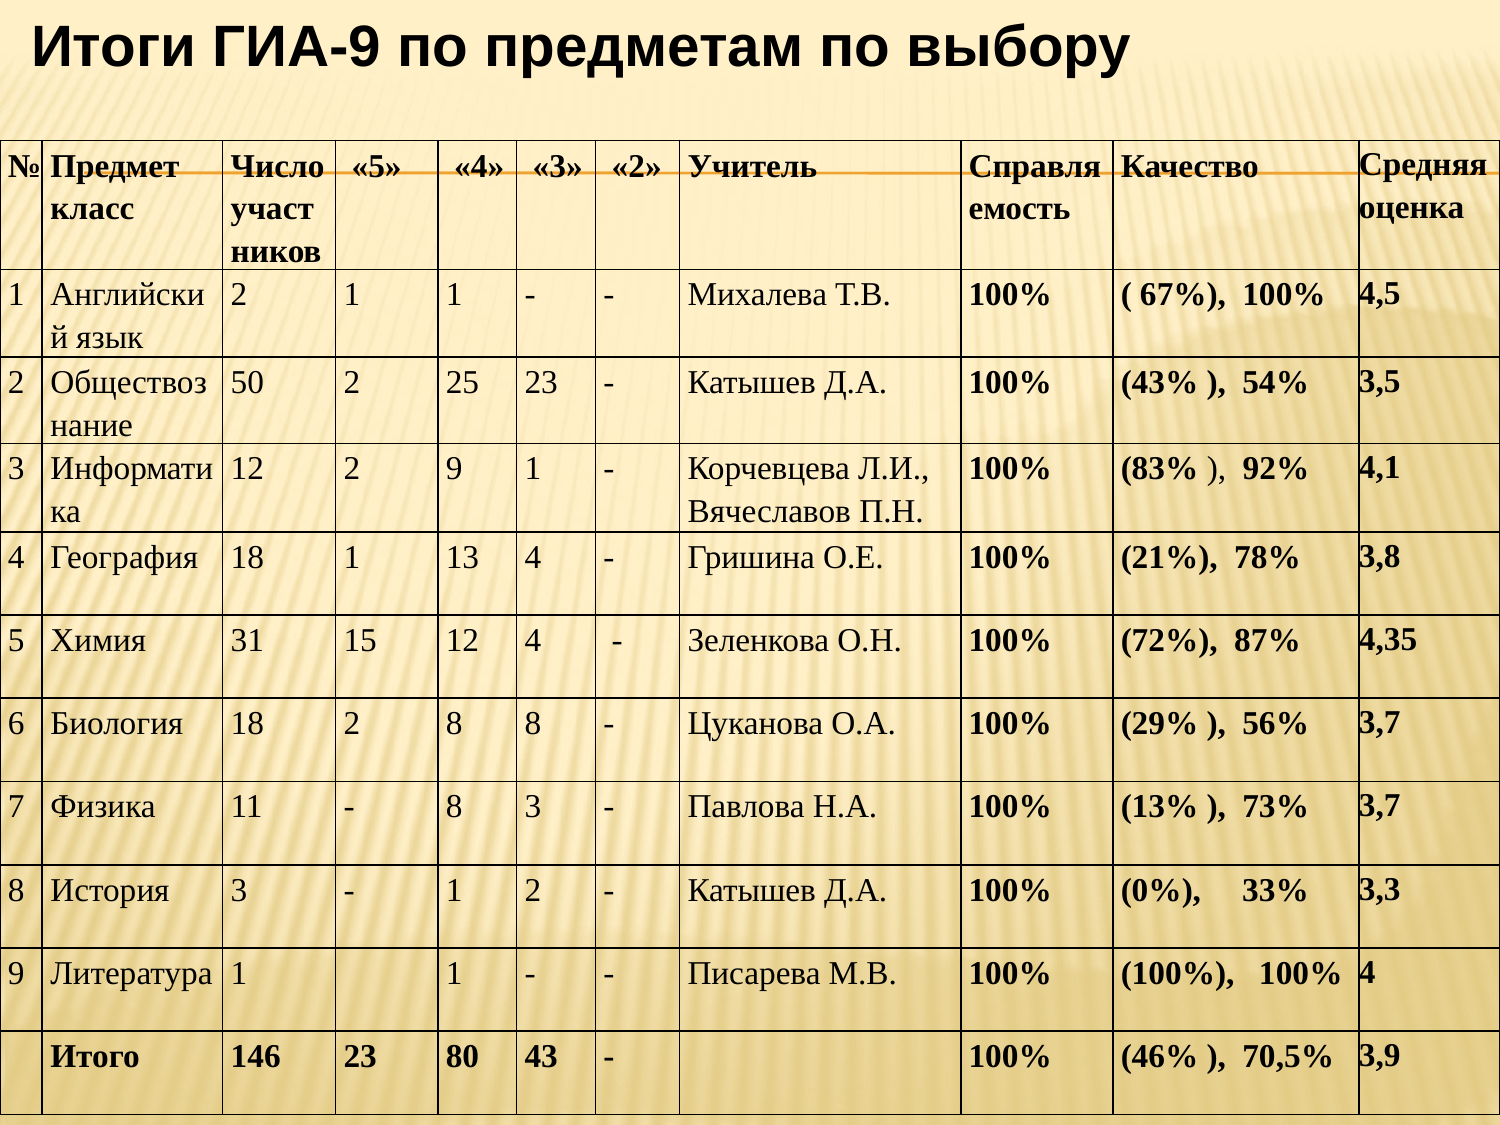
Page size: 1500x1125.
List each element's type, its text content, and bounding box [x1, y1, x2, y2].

table_cell Информатика [43, 444, 222, 531]
table_cell 3,3 [1360, 866, 1499, 947]
table_cell 31 [223, 616, 335, 697]
table_cell 4 [517, 533, 595, 614]
table_cell 1 [439, 270, 516, 356]
table_cell - [596, 358, 679, 443]
table_cell 100% [962, 358, 1112, 443]
table_cell 23 [336, 1032, 437, 1114]
table_cell Катышев Д.А. [680, 866, 960, 947]
table_cell 1 [223, 949, 335, 1030]
table_header «4» [439, 156, 516, 269]
table_header Справляемость [962, 156, 1112, 269]
table_header Учитель [680, 156, 960, 269]
table_cell Павлова Н.А. [680, 782, 960, 864]
table_header «3» [517, 156, 595, 269]
table_cell 1 [1, 270, 41, 356]
table_cell 1 [439, 949, 516, 1030]
table_header Число участников [223, 156, 335, 269]
table_cell 12 [439, 616, 516, 697]
table_cell 100% [962, 533, 1112, 614]
table_cell (21%), 78% [1114, 533, 1358, 614]
table_cell География [43, 533, 222, 614]
table_header Средняя оценка [1360, 156, 1499, 269]
table_cell - [596, 616, 679, 697]
table_header «2» [596, 156, 679, 269]
table_cell (43% ), 54% [1114, 358, 1358, 443]
table_cell 15 [336, 616, 437, 697]
table_cell 7 [1, 782, 41, 864]
table_cell 18 [223, 699, 335, 781]
table_cell 3 [1, 444, 41, 531]
table_cell (72%), 87% [1114, 616, 1358, 697]
table_cell 4,35 [1360, 616, 1499, 697]
table_cell 100% [962, 782, 1112, 864]
table_cell 3,5 [1360, 358, 1499, 443]
table_cell Литература [43, 949, 222, 1030]
table_cell 2 [517, 866, 595, 947]
table_cell 6 [1, 699, 41, 781]
table_cell Писарева М.В. [680, 949, 960, 1030]
table_cell [1, 1032, 41, 1114]
table_cell 23 [517, 358, 595, 443]
table_cell [336, 949, 437, 1030]
table_cell Итого [43, 1032, 222, 1114]
table_cell (46% ), 70,5% [1114, 1032, 1358, 1114]
table_cell 8 [1, 866, 41, 947]
table_cell Биология [43, 699, 222, 781]
table_cell 8 [439, 699, 516, 781]
table_cell 4 [1360, 949, 1499, 1030]
table_cell 80 [439, 1032, 516, 1114]
table_cell (100%), 100% [1114, 949, 1358, 1030]
table_cell Химия [43, 616, 222, 697]
table_cell (13% ), 73% [1114, 782, 1358, 864]
table_cell 100% [962, 866, 1112, 947]
table_cell - [596, 1032, 679, 1114]
table_cell 9 [1, 949, 41, 1030]
table_cell 3,9 [1360, 1032, 1499, 1114]
table_cell 100% [962, 616, 1112, 697]
table_cell История [43, 866, 222, 947]
table_cell 8 [517, 699, 595, 781]
table_cell ( 67%), 100% [1114, 270, 1358, 356]
table_cell 12 [223, 444, 335, 531]
table_cell 2 [1, 358, 41, 443]
table_cell - [596, 866, 679, 947]
table_cell (29% ), 56% [1114, 699, 1358, 781]
table_cell - [596, 699, 679, 781]
table_cell 43 [517, 1032, 595, 1114]
table_cell Михалева Т.В. [680, 270, 960, 356]
table_cell (0%), 33% [1114, 866, 1358, 947]
table_cell 146 [223, 1032, 335, 1114]
table_cell 100% [962, 1032, 1112, 1114]
table_cell - [596, 782, 679, 864]
table_cell 4 [517, 616, 595, 697]
table_cell 4,5 [1360, 270, 1499, 356]
table_cell [680, 1032, 960, 1114]
table_cell 4 [1, 533, 41, 614]
table_cell - [596, 949, 679, 1030]
table_cell 100% [962, 270, 1112, 356]
table_cell 9 [439, 444, 516, 531]
table_header «5» [336, 156, 437, 269]
table_cell 4,1 [1360, 444, 1499, 531]
table_cell 100% [962, 949, 1112, 1030]
table_cell Обществознание [43, 358, 222, 443]
table_cell 18 [223, 533, 335, 614]
table_cell 5 [1, 616, 41, 697]
table_cell 1 [336, 533, 437, 614]
table_cell - [336, 866, 437, 947]
table_cell 2 [336, 358, 437, 443]
table_cell (83% ), 92% [1114, 444, 1358, 531]
table_cell Катышев Д.А. [680, 358, 960, 443]
table_cell 3,8 [1360, 533, 1499, 614]
table_cell 100% [962, 699, 1112, 781]
table_cell 3 [223, 866, 335, 947]
table_cell 2 [336, 699, 437, 781]
table_header Качество [1114, 156, 1358, 269]
table_cell 13 [439, 533, 516, 614]
table_cell 3,7 [1360, 782, 1499, 864]
table_cell 50 [223, 358, 335, 443]
table_cell 1 [336, 270, 437, 356]
table_cell Гришина О.Е. [680, 533, 960, 614]
table_cell Цуканова О.А. [680, 699, 960, 781]
table_cell 2 [223, 270, 335, 356]
table_cell 3,7 [1360, 699, 1499, 781]
table_cell 1 [439, 866, 516, 947]
table_cell Физика [43, 782, 222, 864]
table_cell 8 [439, 782, 516, 864]
table_cell - [596, 444, 679, 531]
table_cell - [336, 782, 437, 864]
text_box Итоги ГИА-9 по предметам по выбору [0, 0, 1500, 156]
table_cell 2 [336, 444, 437, 531]
table_cell Английский язык [43, 270, 222, 356]
table_cell - [517, 270, 595, 356]
table_cell 25 [439, 358, 516, 443]
table_cell 3 [517, 782, 595, 864]
table_cell - [596, 533, 679, 614]
table_cell - [517, 949, 595, 1030]
table_cell 1 [517, 444, 595, 531]
table_cell - [596, 270, 679, 356]
table_cell Корчевцева Л.И., Вячеславов П.Н. [680, 444, 960, 531]
table_header Предмет класс [43, 156, 222, 269]
table_cell Зеленкова О.Н. [680, 616, 960, 697]
table_cell 100% [962, 444, 1112, 531]
table_header № [1, 156, 41, 269]
table_cell 11 [223, 782, 335, 864]
